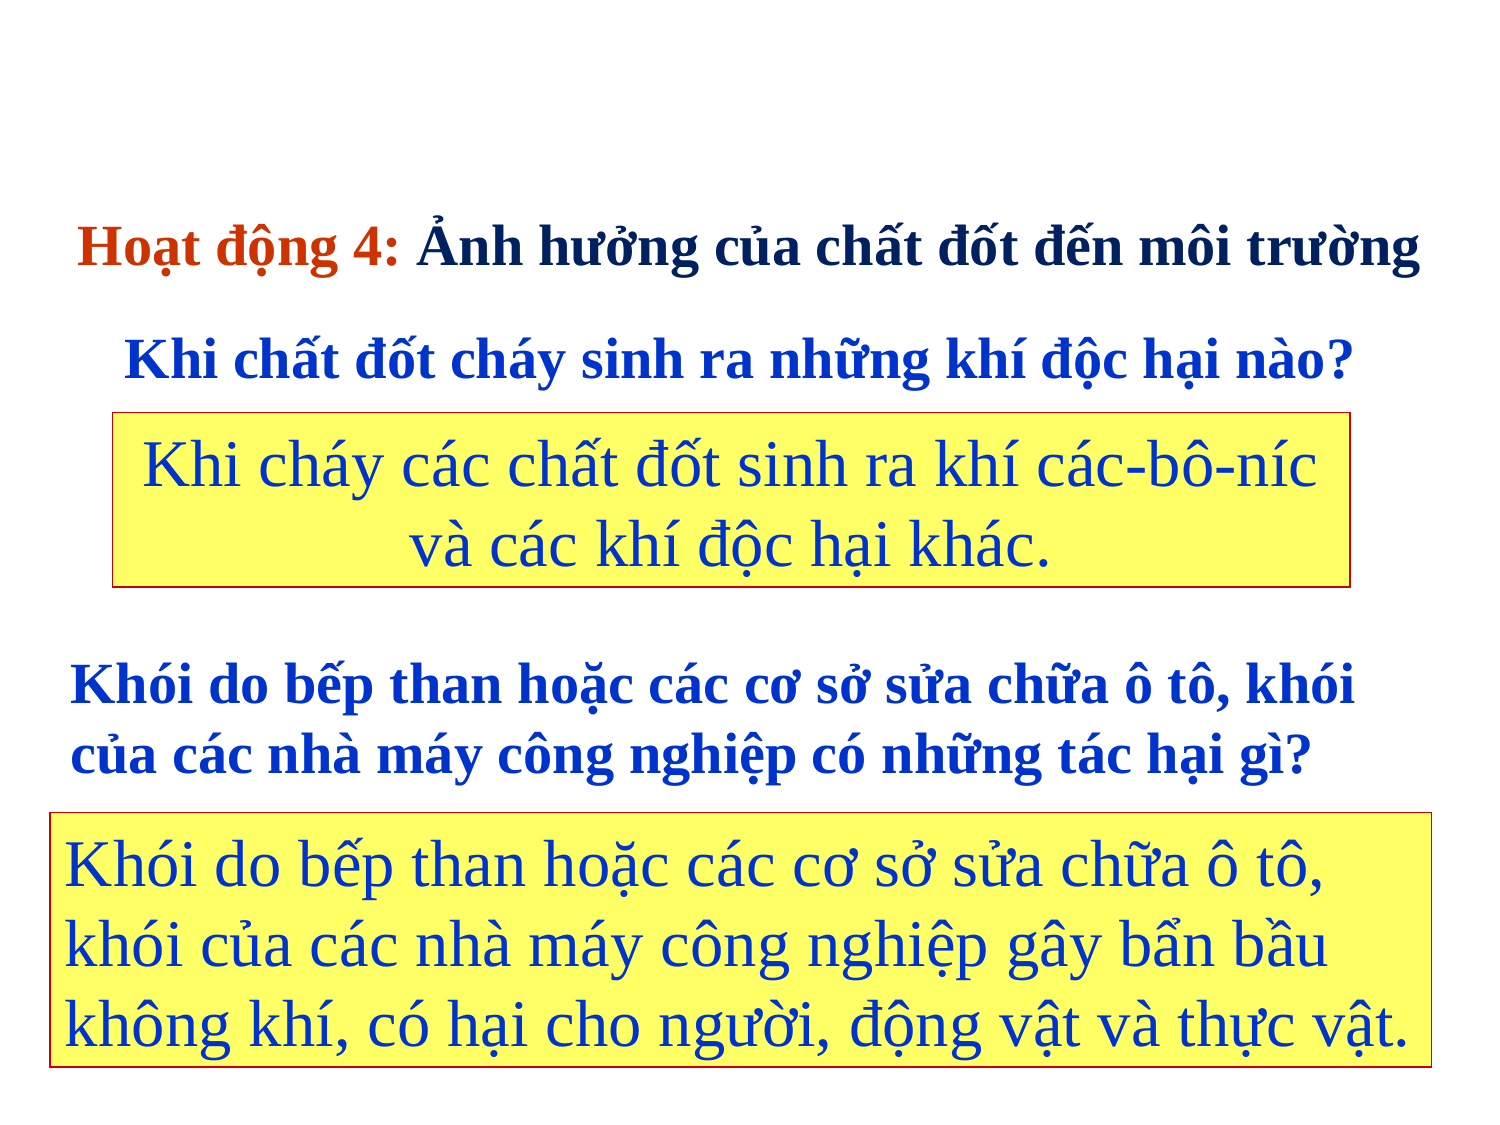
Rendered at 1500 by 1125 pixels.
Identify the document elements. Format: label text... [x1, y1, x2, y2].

text_box Khi cháy các chất đốt sinh ra khí các-bô-níc và các khí độc hại khác. [112, 412, 1350, 588]
text_box Hoạt động 4: Ảnh hưởng của chất đốt đến môi trường [63, 200, 1437, 285]
text_box Khói do bếp than hoặc các cơ sở sửa chữa ô tô, khói của các nhà máy công nghiệp gây bẩn bầu không khí, có hại cho người, động vật và thực vật. [49, 812, 1432, 1068]
text_box Khói do bếp than hoặc các cơ sở sửa chữa ô tô, khói của các nhà máy công nghiệp có những tác hại gì? [55, 637, 1419, 793]
text_box Khi chất đốt cháy sinh ra những khí độc hại nào? [62, 312, 1419, 398]
